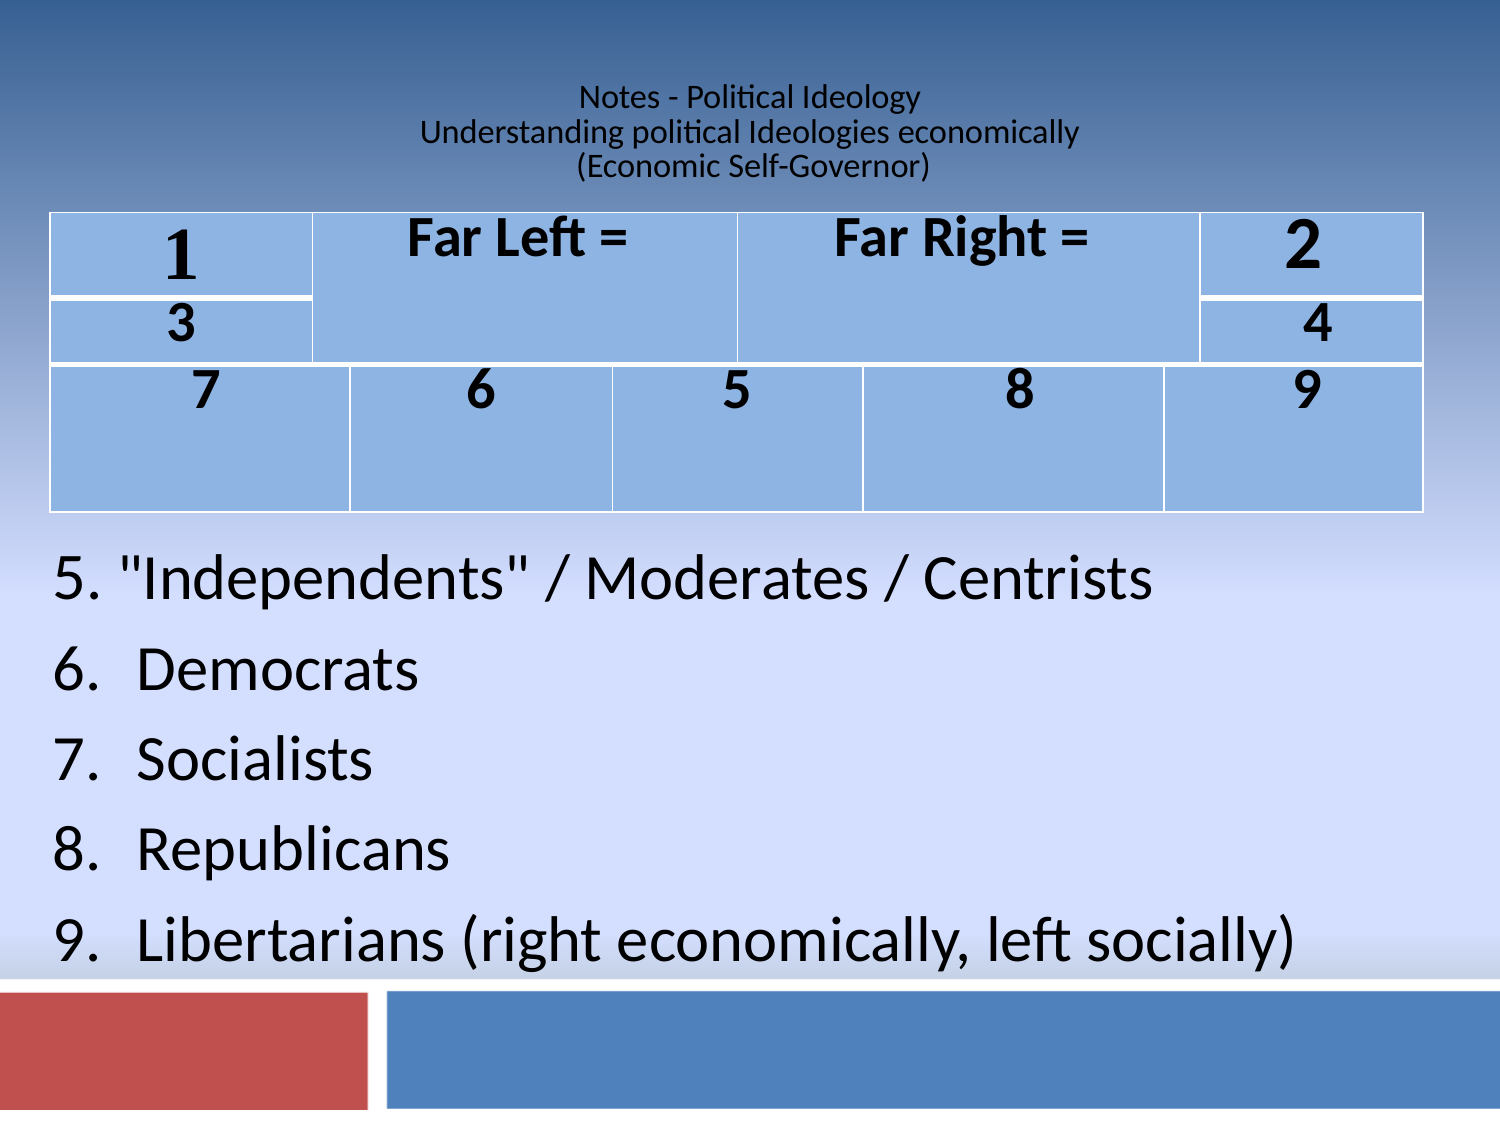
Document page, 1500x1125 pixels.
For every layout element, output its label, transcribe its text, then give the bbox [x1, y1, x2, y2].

table_cell 8 [864, 367, 1163, 511]
table_cell 4 [1201, 301, 1422, 362]
table_header Far Right = [738, 250, 1199, 362]
table_header 1 [51, 213, 312, 295]
table_header 2 [1201, 213, 1422, 295]
table_header Far Left = [313, 250, 737, 362]
table_cell 5 [613, 367, 862, 511]
picture [0, 0, 1500, 1125]
table_cell 9 [1165, 367, 1422, 511]
table_cell 3 [51, 301, 312, 362]
subtitle 5. "Independents" / Moderates / Centrists Democrats Socialists Republicans Libertarians (right economically, left socially) [37, 525, 1450, 1038]
table_cell 6 [351, 367, 612, 511]
table_cell 7 [51, 367, 349, 511]
title Notes - Political Ideology Understanding political Ideologies economically (Economic Self-Governor) [112, 75, 1388, 250]
